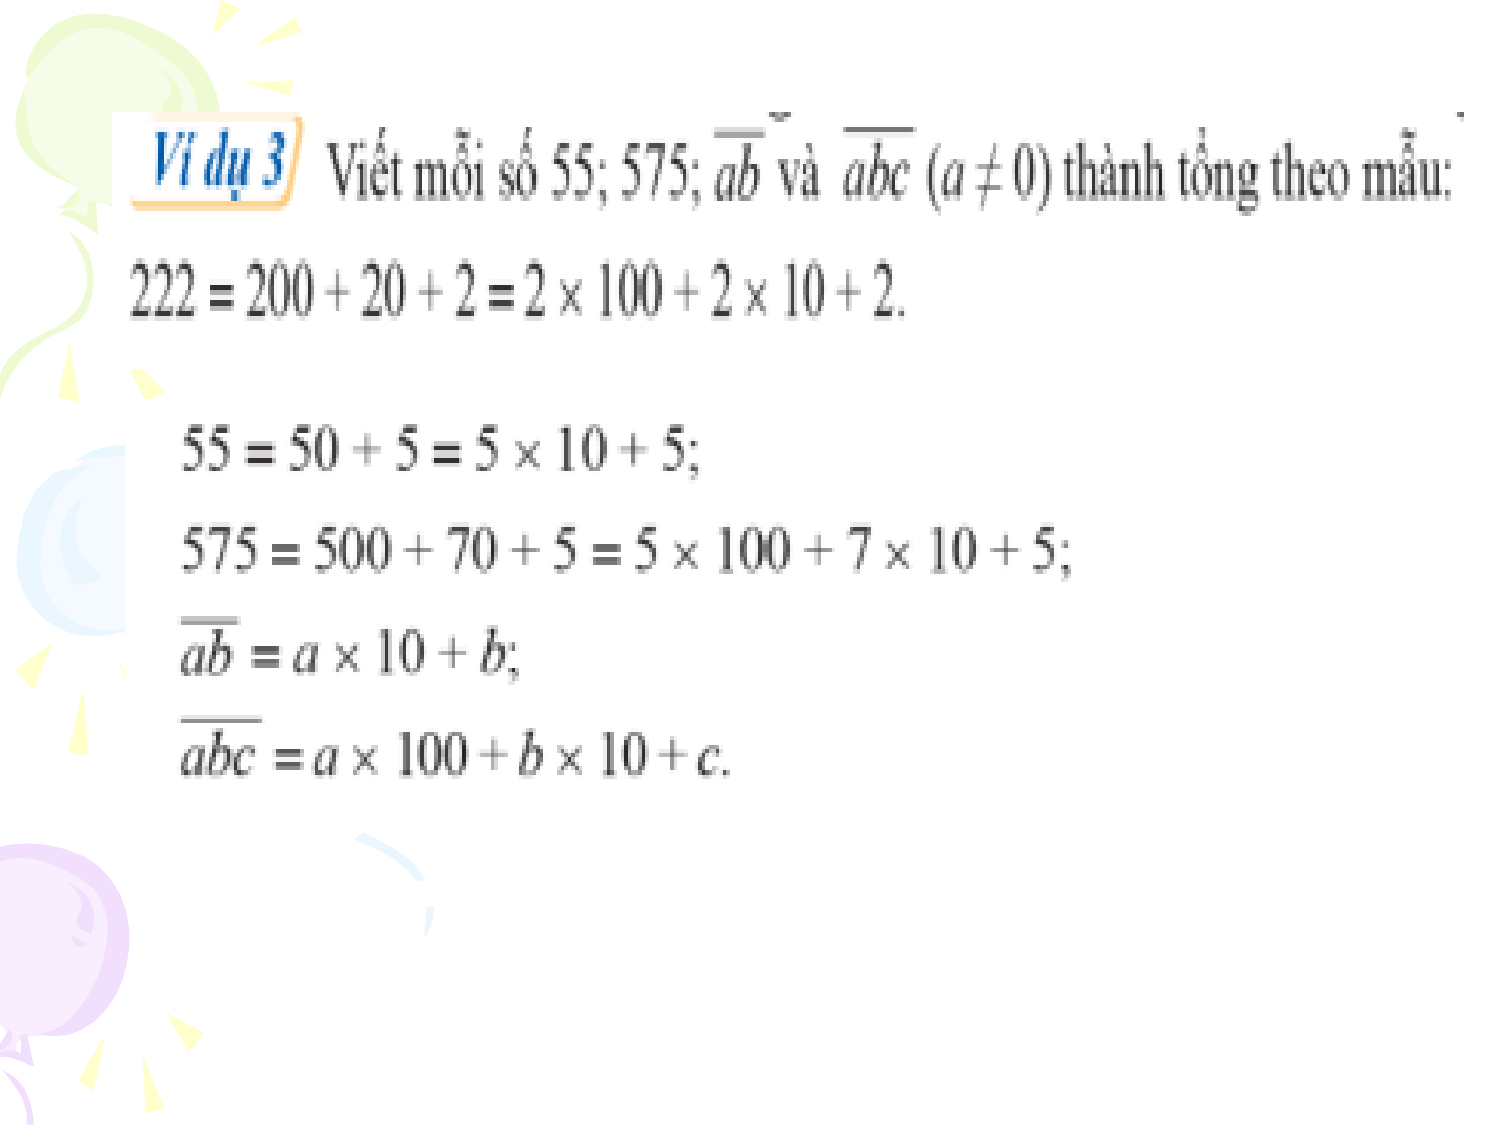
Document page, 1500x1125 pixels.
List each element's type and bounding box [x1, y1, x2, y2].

list [124, 399, 1114, 822]
list [112, 112, 1464, 369]
